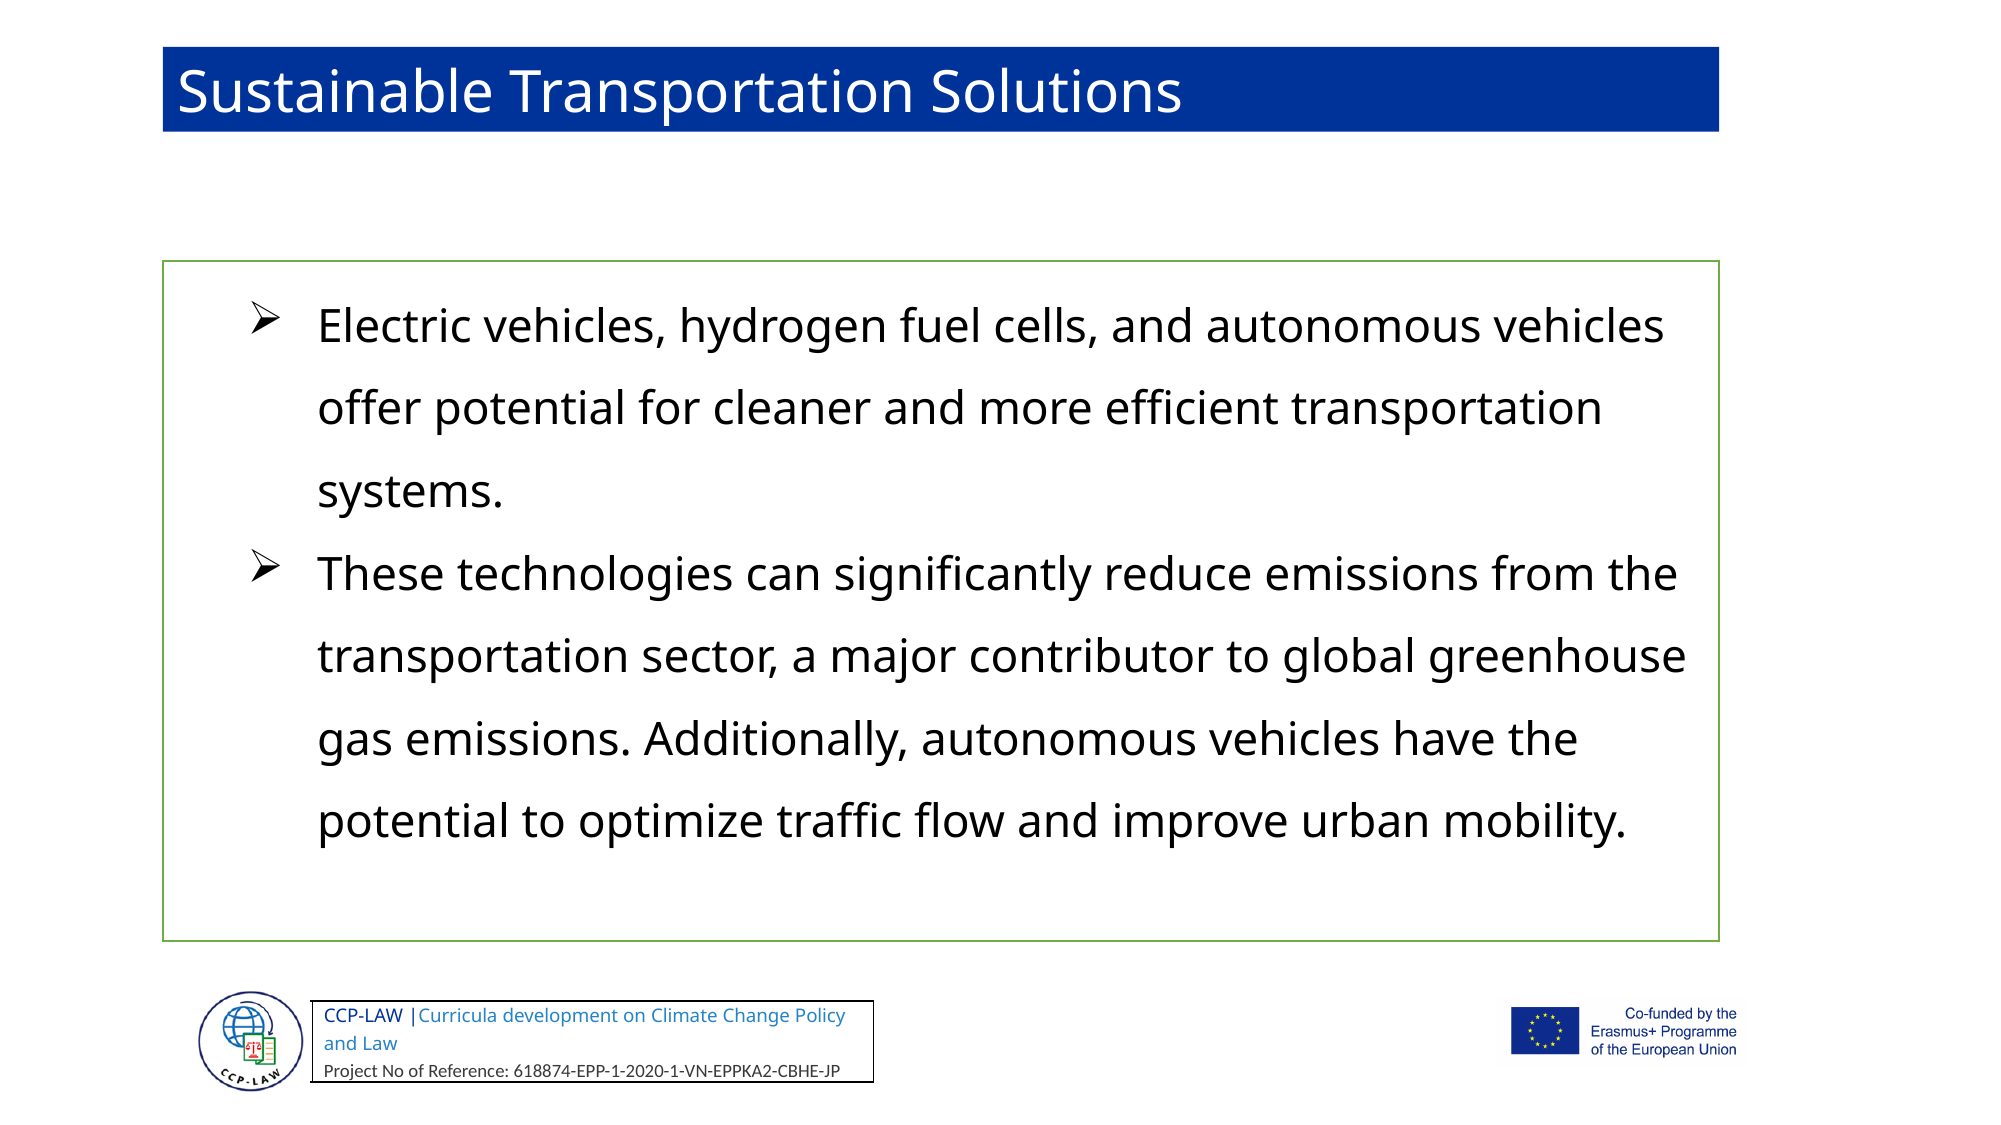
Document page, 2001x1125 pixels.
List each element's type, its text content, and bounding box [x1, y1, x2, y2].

text_box Electric vehicles, hydrogen fuel cells, and autonomous vehicles offer potential for cleaner and more efficient transportation systems. These technologies can significantly reduce emissions from the transportation sector, a major contributor to global greenhouse gas emissions. Additionally, autonomous vehicles have the potential to optimize traffic flow and improve urban mobility. [162, 261, 1720, 942]
picture [1497, 997, 1748, 1068]
text_box Sustainable Transportation Solutions [162, 46, 1720, 132]
picture [195, 984, 310, 1095]
